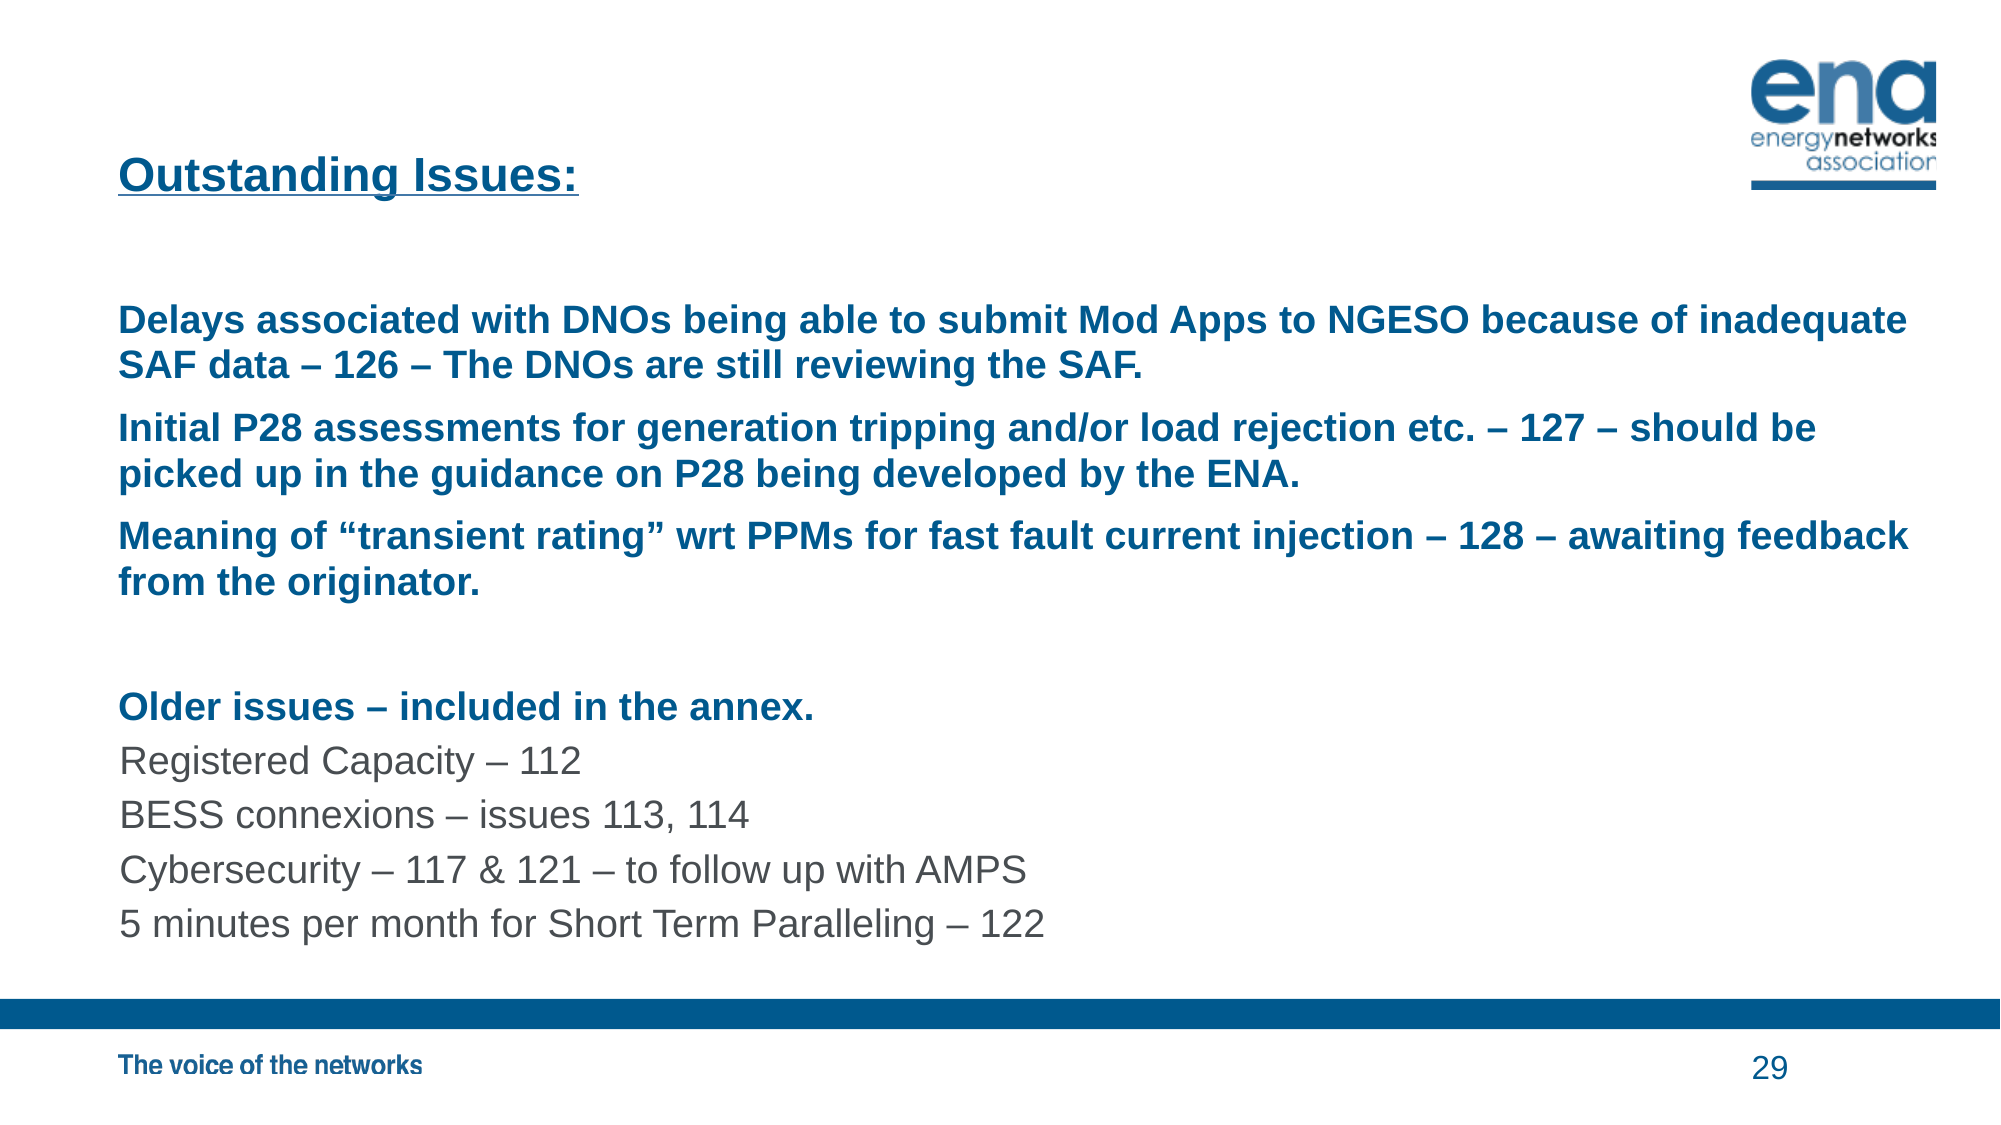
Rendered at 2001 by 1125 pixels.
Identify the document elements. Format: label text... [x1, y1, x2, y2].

slide_number 29 [1751, 1036, 1937, 1096]
title Outstanding Issues: [118, 47, 1595, 201]
list Delays associated with DNOs being able to submit Mod Apps to NGESO because of inadequate SAF data – 126 – The DNOs are still reviewing the SAF. Initial P28 assessments for generation tripping and/or load rejection etc. – 127 – should be picked up in the guidance on P28 being developed by the ENA. Meaning of “transient rating” wrt PPMs for fast fault current injection – 128 – awaiting feedback from the originator. Older issues – included in the annex. Registered Capacity – 112 BESS connexions – issues 113, 114 Cybersecurity – 117 & 121 – to follow up with AMPS 5 minutes per month for Short Term Paralleling – 122 [118, 295, 1937, 945]
